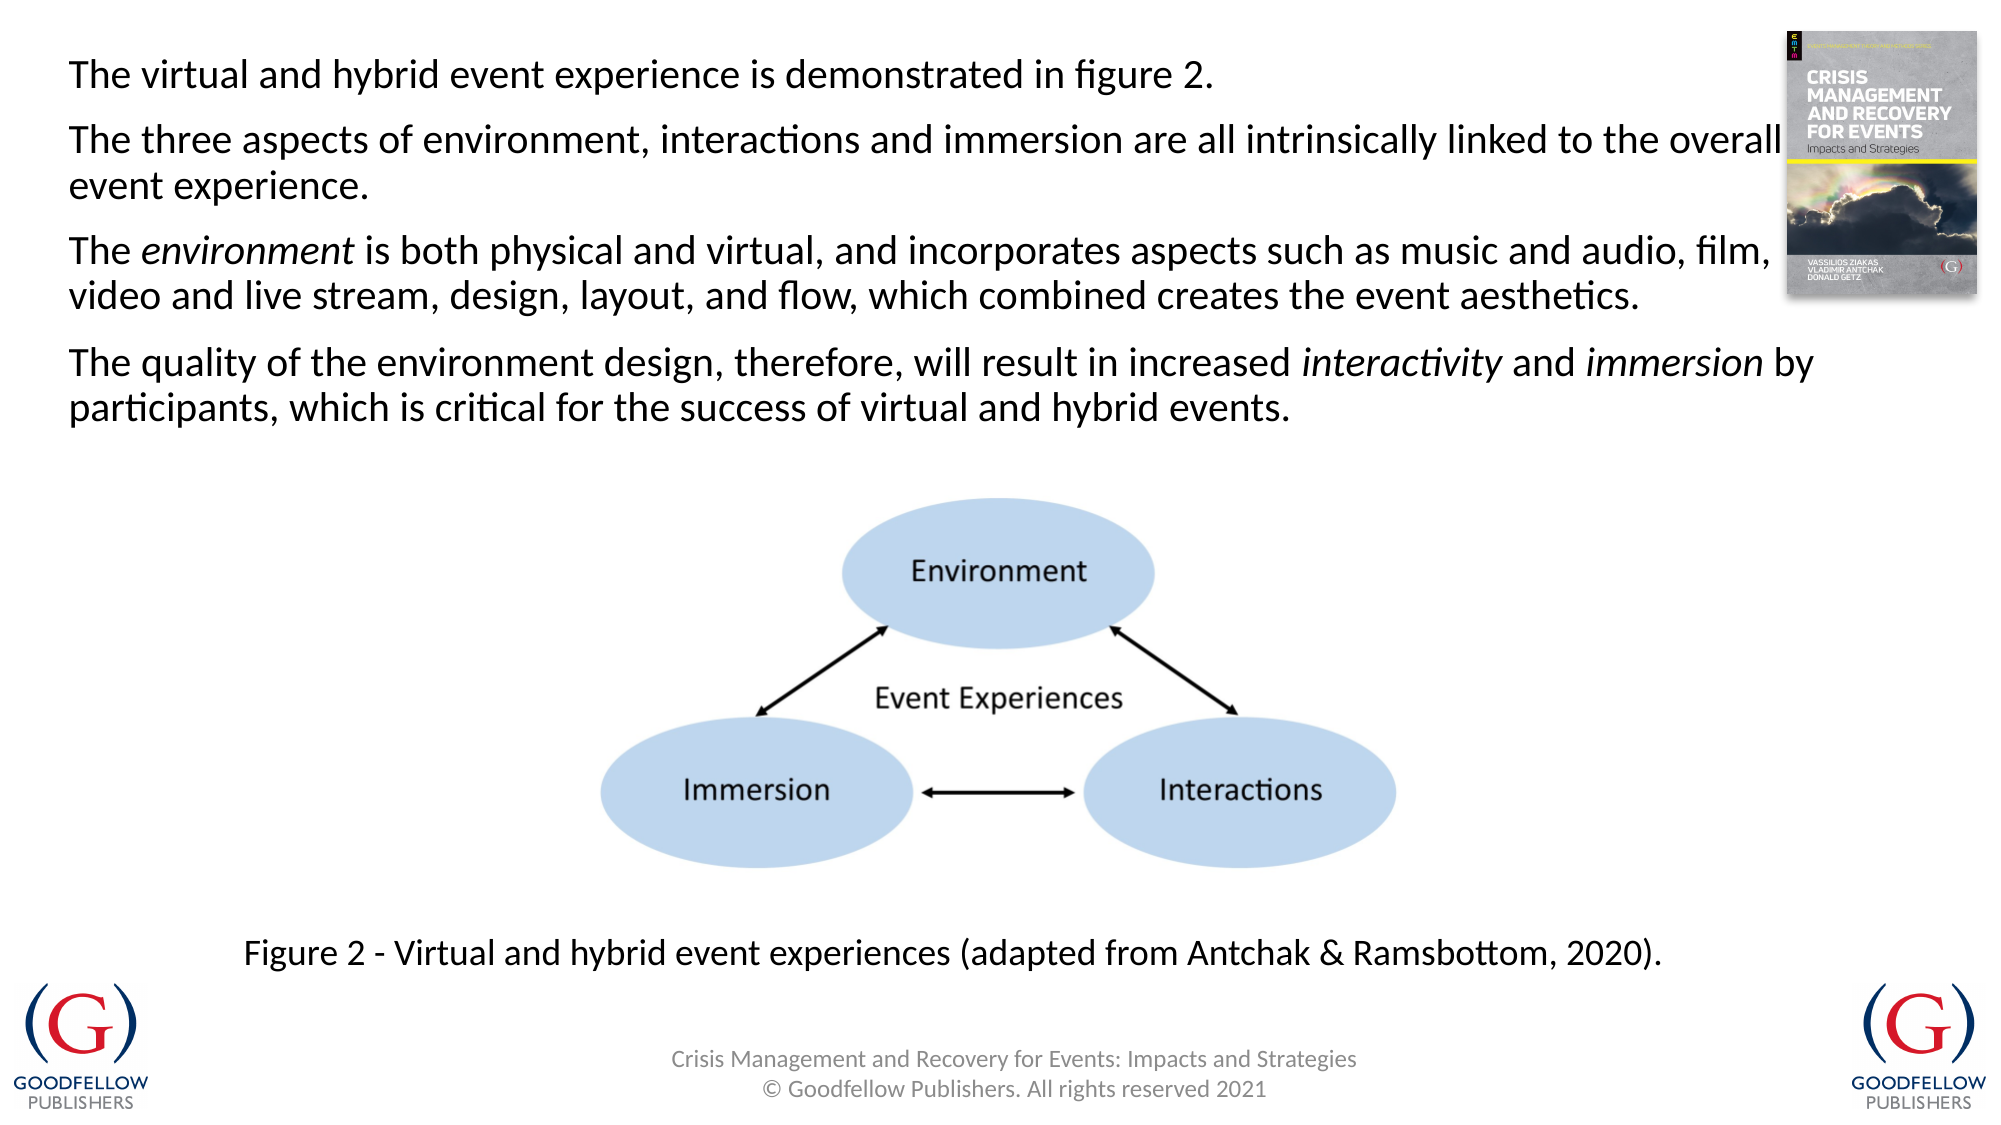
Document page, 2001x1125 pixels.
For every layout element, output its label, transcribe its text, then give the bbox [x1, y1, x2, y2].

picture [1787, 31, 1977, 294]
list The virtual and hybrid event experience is demonstrated in figure 2. The three aspects of environment, interactions and immersion are all intrinsically linked to the overall event experience. The environment is both physical and virtual, and incorporates aspects such as music and audio, film, video and live stream, design, layout, and flow, which combined creates the event aesthetics. The quality of the environment design, therefore, will result in increased interactivity and immersion by participants, which is critical for the success of virtual and hybrid events. [53, 44, 1860, 1032]
picture [1852, 983, 1986, 1109]
text_box Figure 2 - Virtual and hybrid event experiences (adapted from Antchak & Ramsbottom, 2020). [228, 920, 1685, 980]
picture [538, 468, 1462, 901]
picture [14, 983, 148, 1109]
